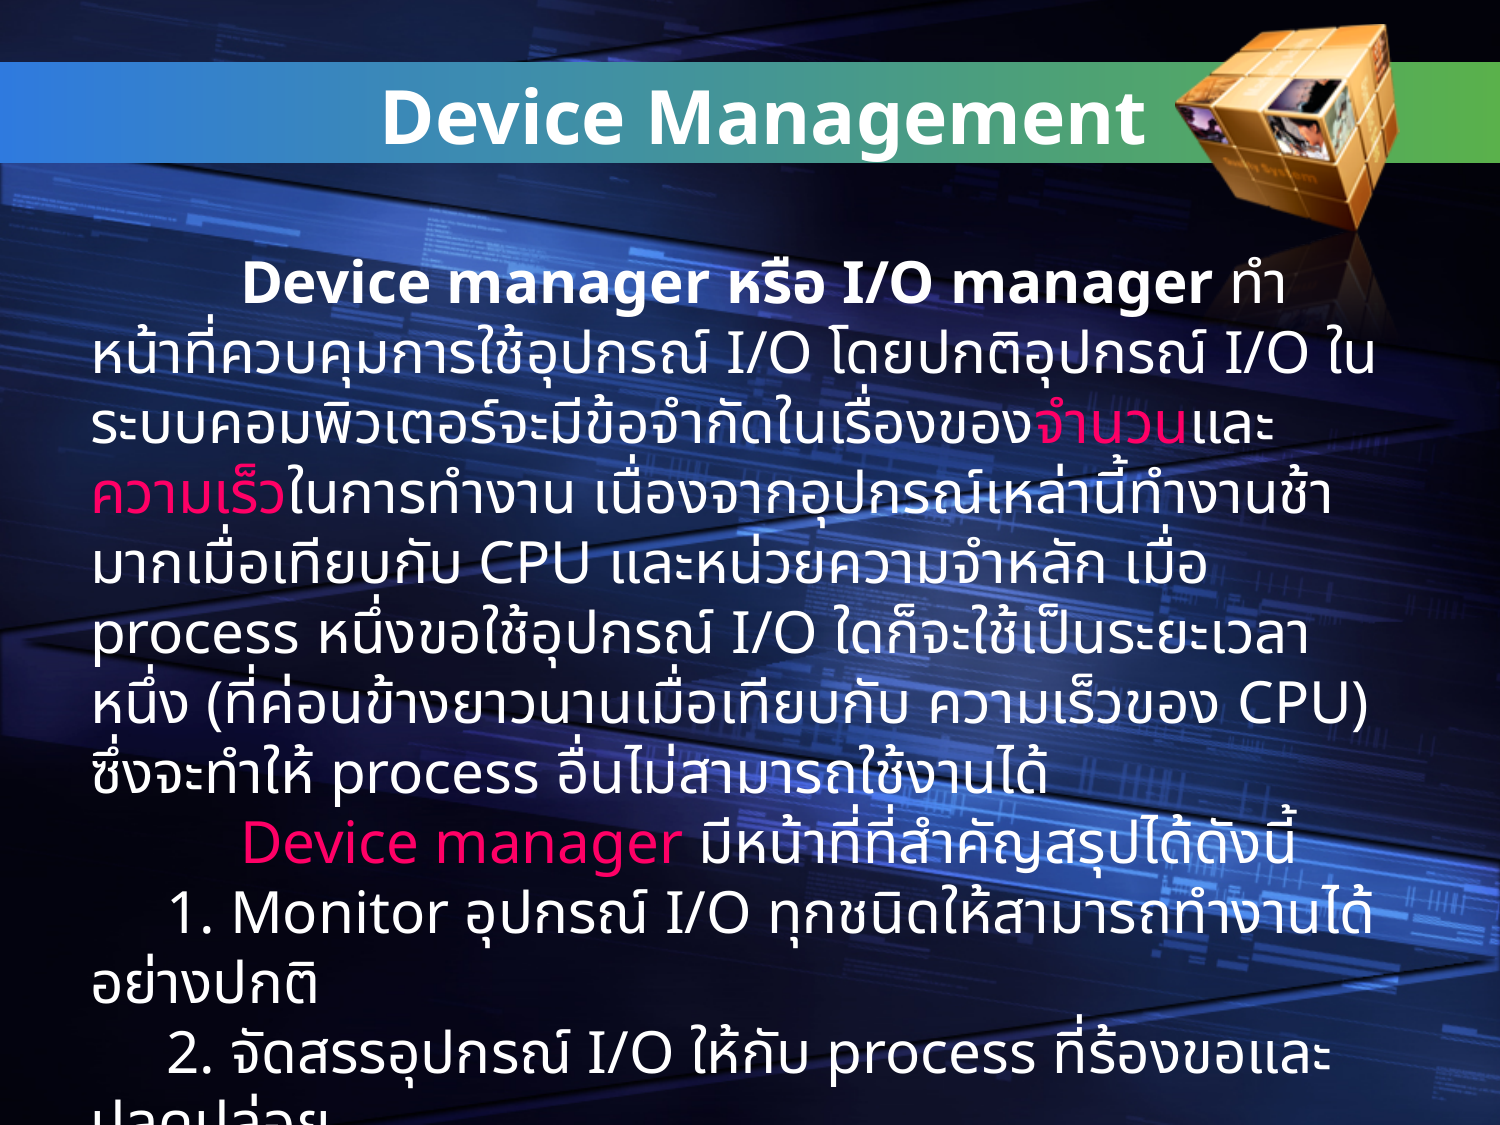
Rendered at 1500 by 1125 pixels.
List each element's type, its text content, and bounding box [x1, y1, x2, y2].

text_box Device Management [49, 62, 1163, 168]
picture [0, 0, 1500, 1125]
title Device manager หรือ I/O manager ทำหน้าที่ควบคุมการใช้อุปกรณ์ I/O โดยปกติอุปกรณ์ I/O ในระบบคอมพิวเตอร์จะมีข้อจำกัดในเรื่องของจำนวนและความเร็วในการทำงาน เนื่องจากอุปกรณ์เหล่านี้ทำงานช้ามากเมื่อเทียบกับ CPU และหน่วยความจำหลัก เมื่อ process หนึ่งขอใช้อุปกรณ์ I/O ใดก็จะใช้เป็นระยะเวลาหนึ่ง (ที่ค่อนข้างยาวนานเมื่อเทียบกับ ความเร็วของ CPU) ซึ่งจะทำให้ process อื่นไม่สามารถใช้งานได้ Device manager มีหน้าที่ที่สำคัญสรุปได้ดังนี้ 1. Monitor อุปกรณ์ I/O ทุกชนิดให้สามารถทำงานได้อย่างปกติ 2. จัดสรรอุปกรณ์ I/O ให้กับ process ที่ร้องขอและปลดปล่อย 3. บริหารจัดการ queue ของอุปกรณ์แต่ละชนิด 4. กำหนดและควบคุมนโยบายในการใช้อุปกรณ์ I/O เช่น FIFO [74, 237, 1401, 1088]
